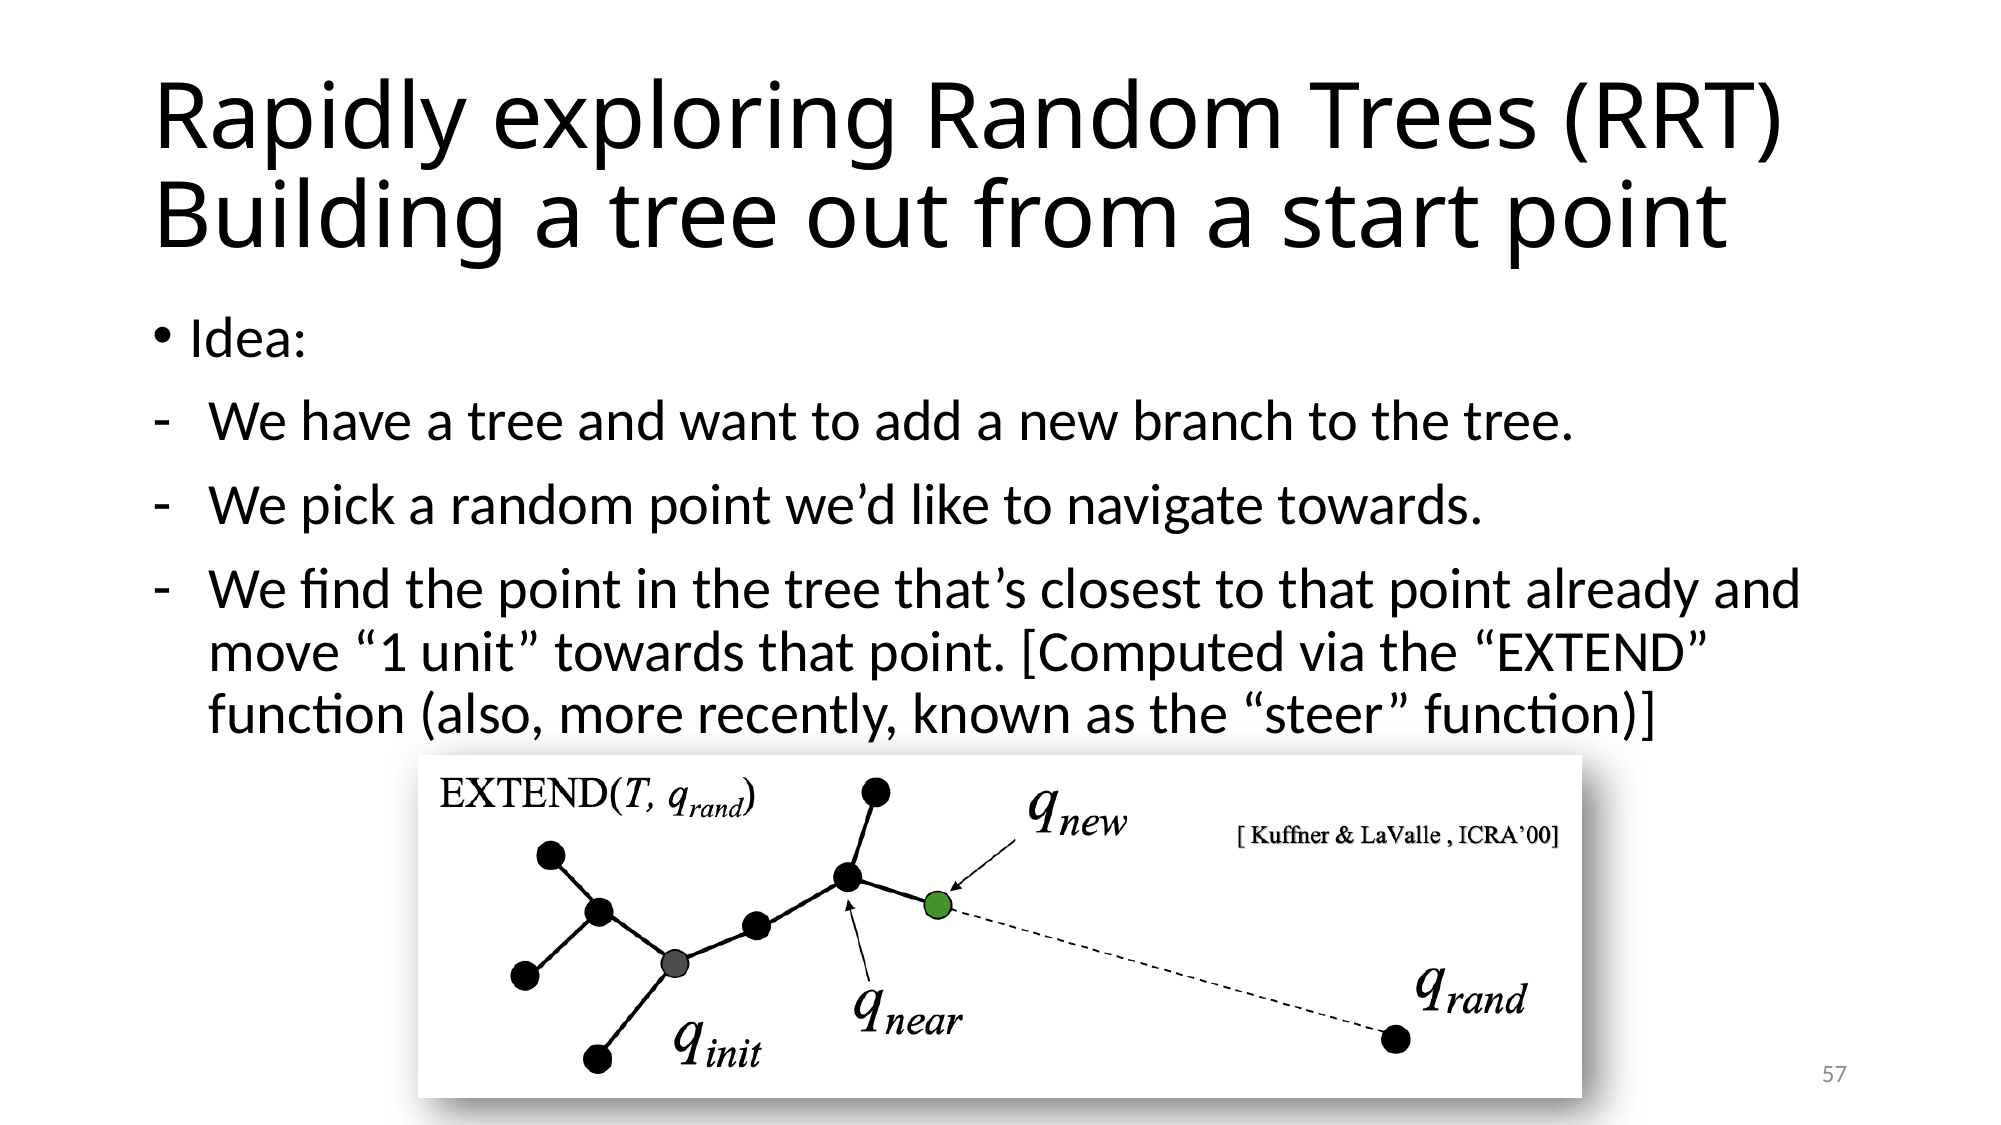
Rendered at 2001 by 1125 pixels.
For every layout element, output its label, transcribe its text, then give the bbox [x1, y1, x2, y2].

list Idea: We have a tree and want to add a new branch to the tree. We pick a random point we’d like to navigate towards. We find the point in the tree that’s closest to that point already and move “1 unit” towards that point. [Computed via the “EXTEND” function (also, more recently, known as the “steer” function)] [137, 299, 1863, 1014]
slide_number 57 [1628, 1042, 1863, 1103]
title Rapidly exploring Random Trees (RRT) Building a tree out from a start point [137, 59, 1863, 278]
picture [418, 755, 1582, 1098]
